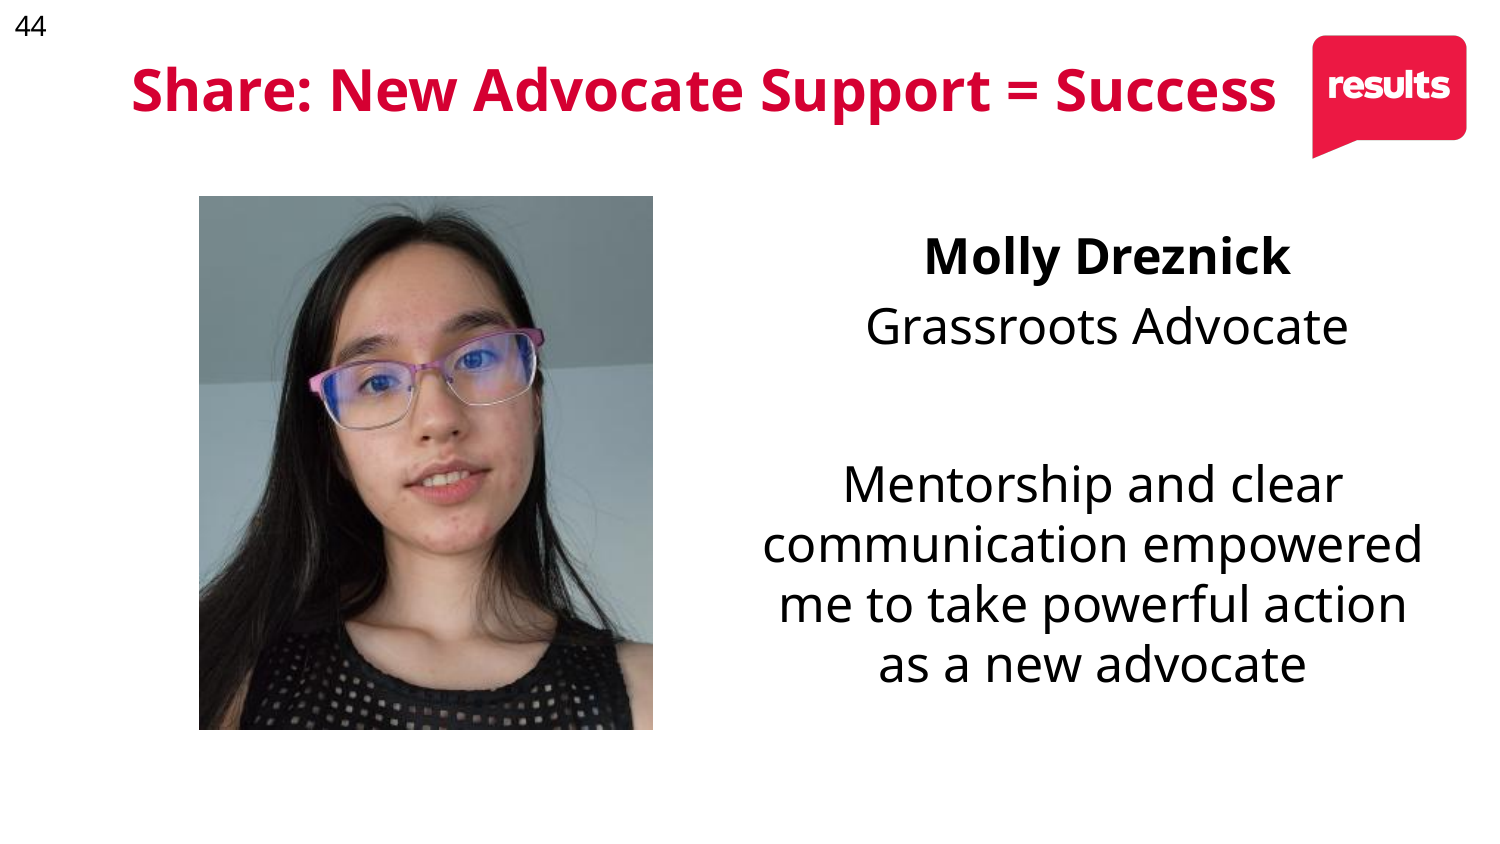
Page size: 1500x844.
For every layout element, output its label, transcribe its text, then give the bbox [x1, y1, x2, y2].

picture [199, 196, 654, 730]
list Mentorship and clear communication empowered me to take powerful action as a new advocate [737, 445, 1450, 844]
text_box 44 [0, 1, 68, 55]
picture [1289, 13, 1490, 175]
text_box Share: New Advocate Support = Success [104, 42, 1306, 134]
list Molly Dreznick Grassroots Advocate [761, 196, 1425, 382]
